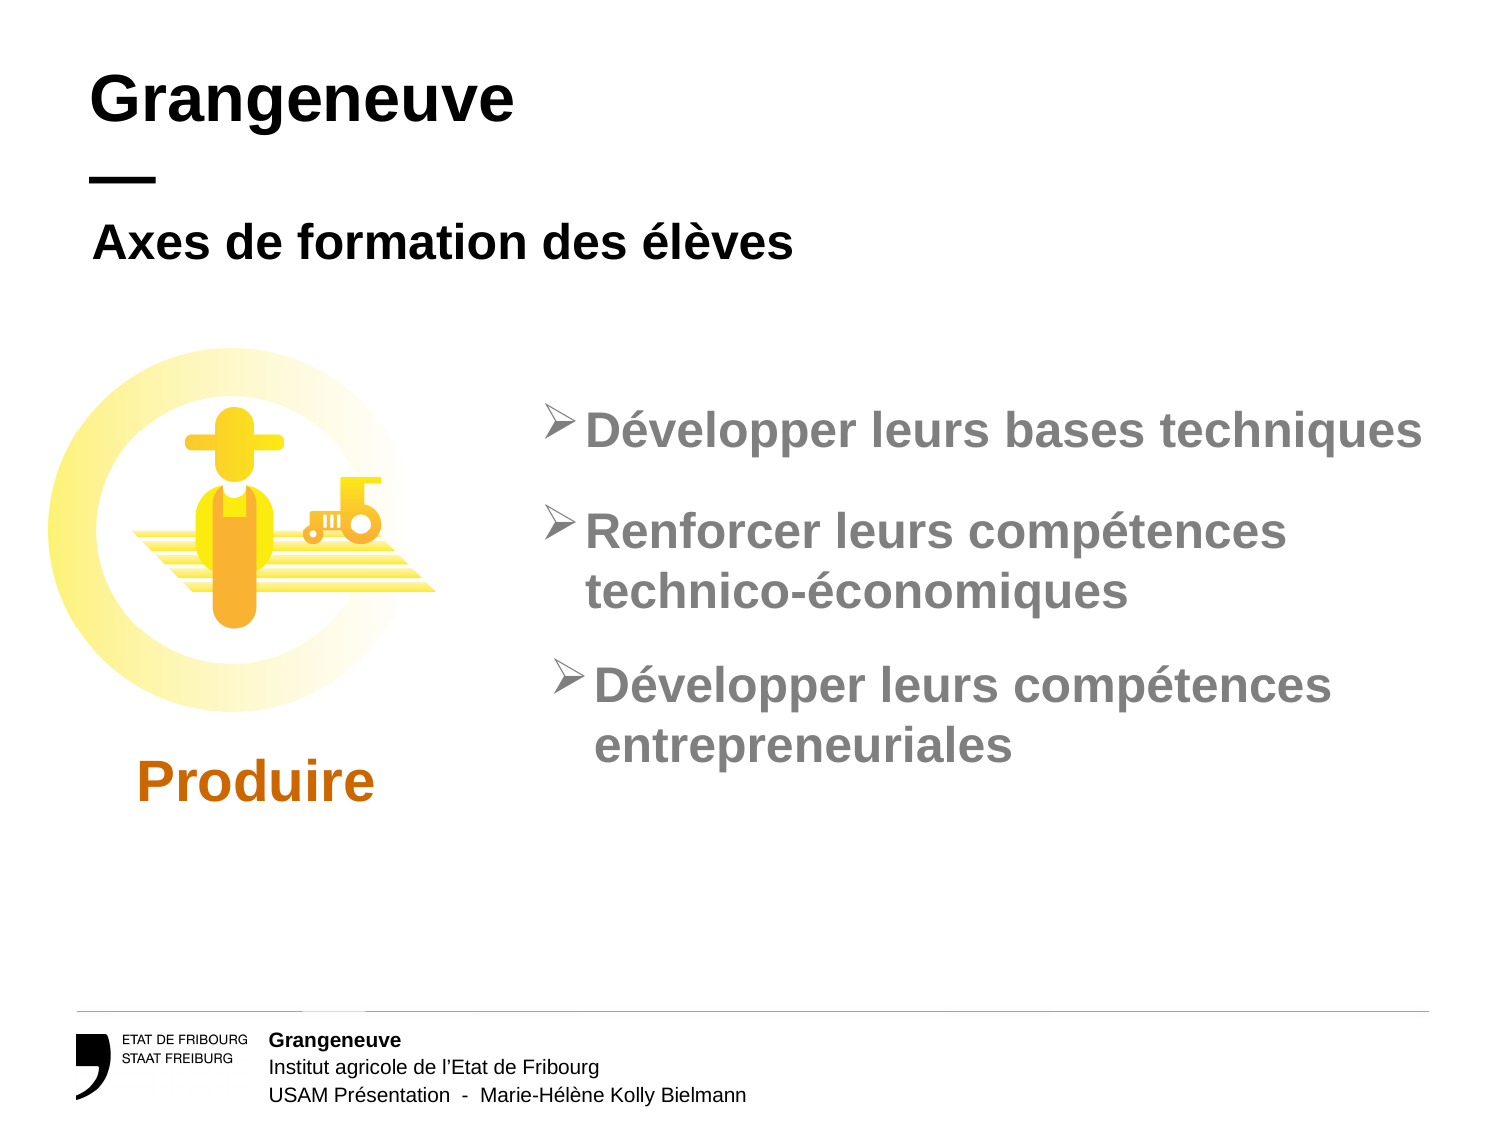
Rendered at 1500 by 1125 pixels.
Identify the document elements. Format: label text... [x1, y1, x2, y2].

text_box Développer leurs compétences entrepreneuriales [534, 645, 1480, 799]
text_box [40, 332, 444, 953]
text_box Développer leurs bases techniques [525, 390, 1471, 491]
text_box Axes de formation des élèves [76, 202, 1434, 291]
picture [76, 1034, 247, 1100]
text_box Grangeneuve — [75, 49, 1428, 212]
text_box Renforcer leurs compétences technico-économiques [525, 491, 1471, 646]
